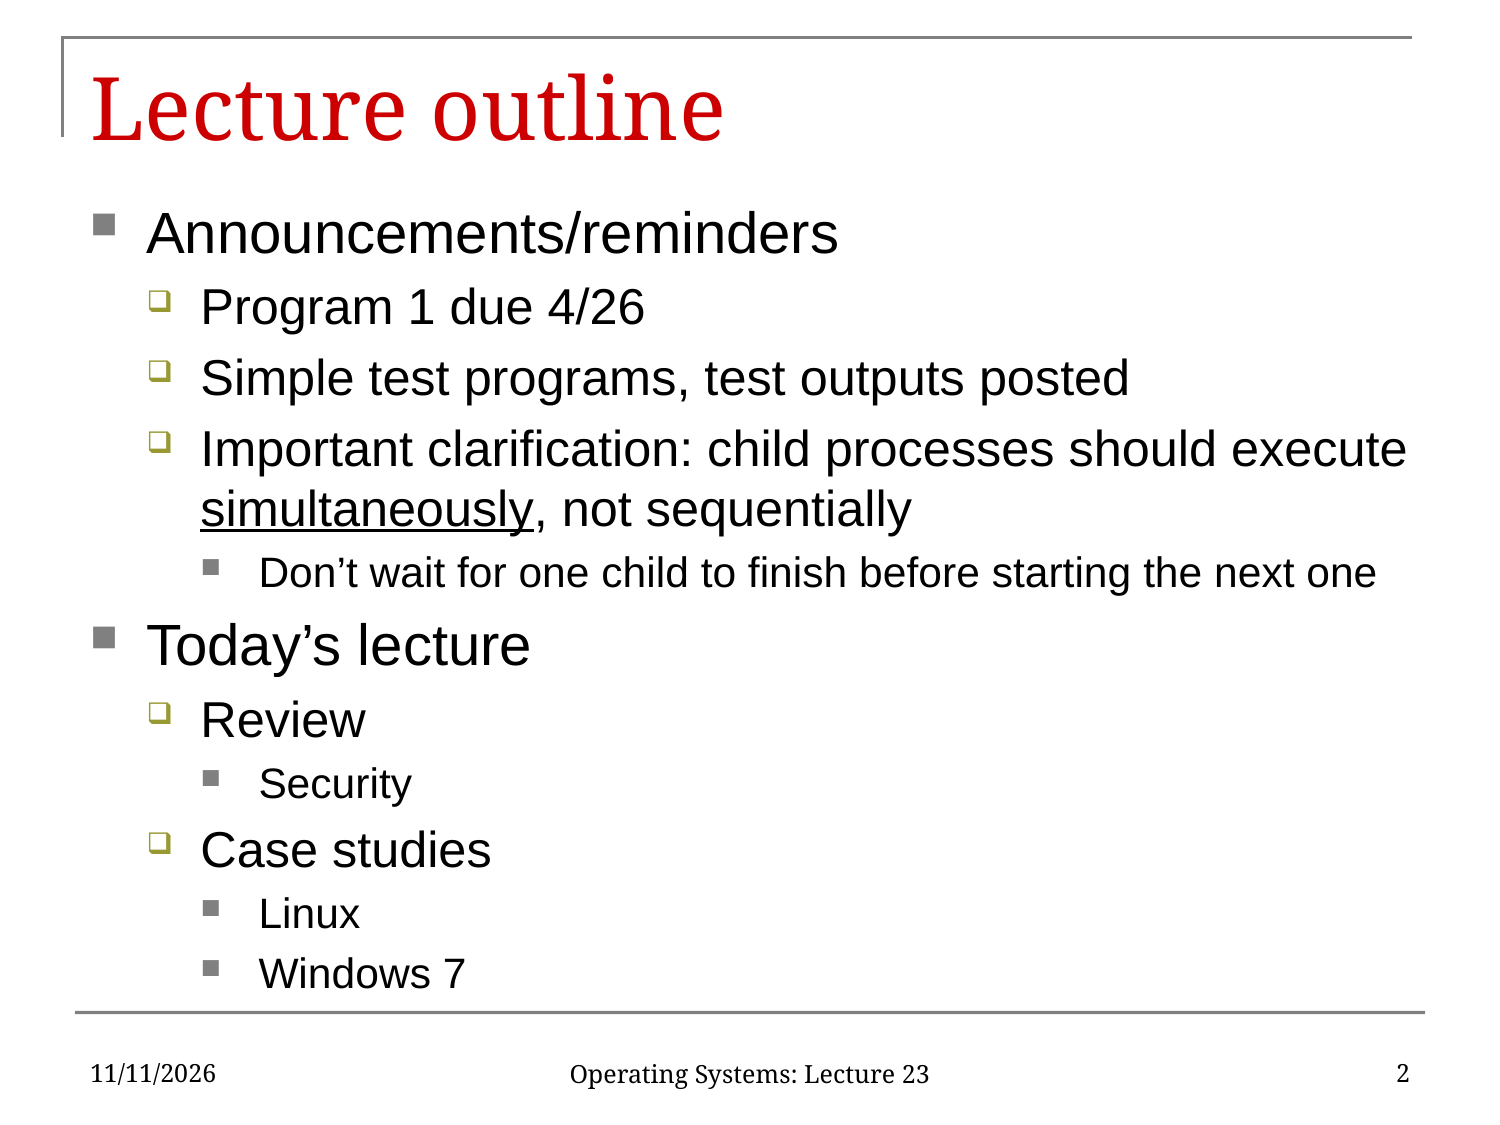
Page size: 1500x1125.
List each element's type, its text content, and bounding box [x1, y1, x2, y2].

list Announcements/reminders Program 1 due 4/26 Simple test programs, test outputs posted Important clarification: child processes should execute simultaneously, not sequentially Don’t wait for one child to finish before starting the next one Today’s lecture Review Security Case studies Linux Windows 7 [75, 187, 1425, 1006]
slide_number 2 [1074, 1023, 1426, 1100]
title Lecture outline [75, 45, 1425, 163]
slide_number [74, 1023, 426, 1100]
footer Operating Systems: Lecture 23 [512, 1024, 988, 1101]
